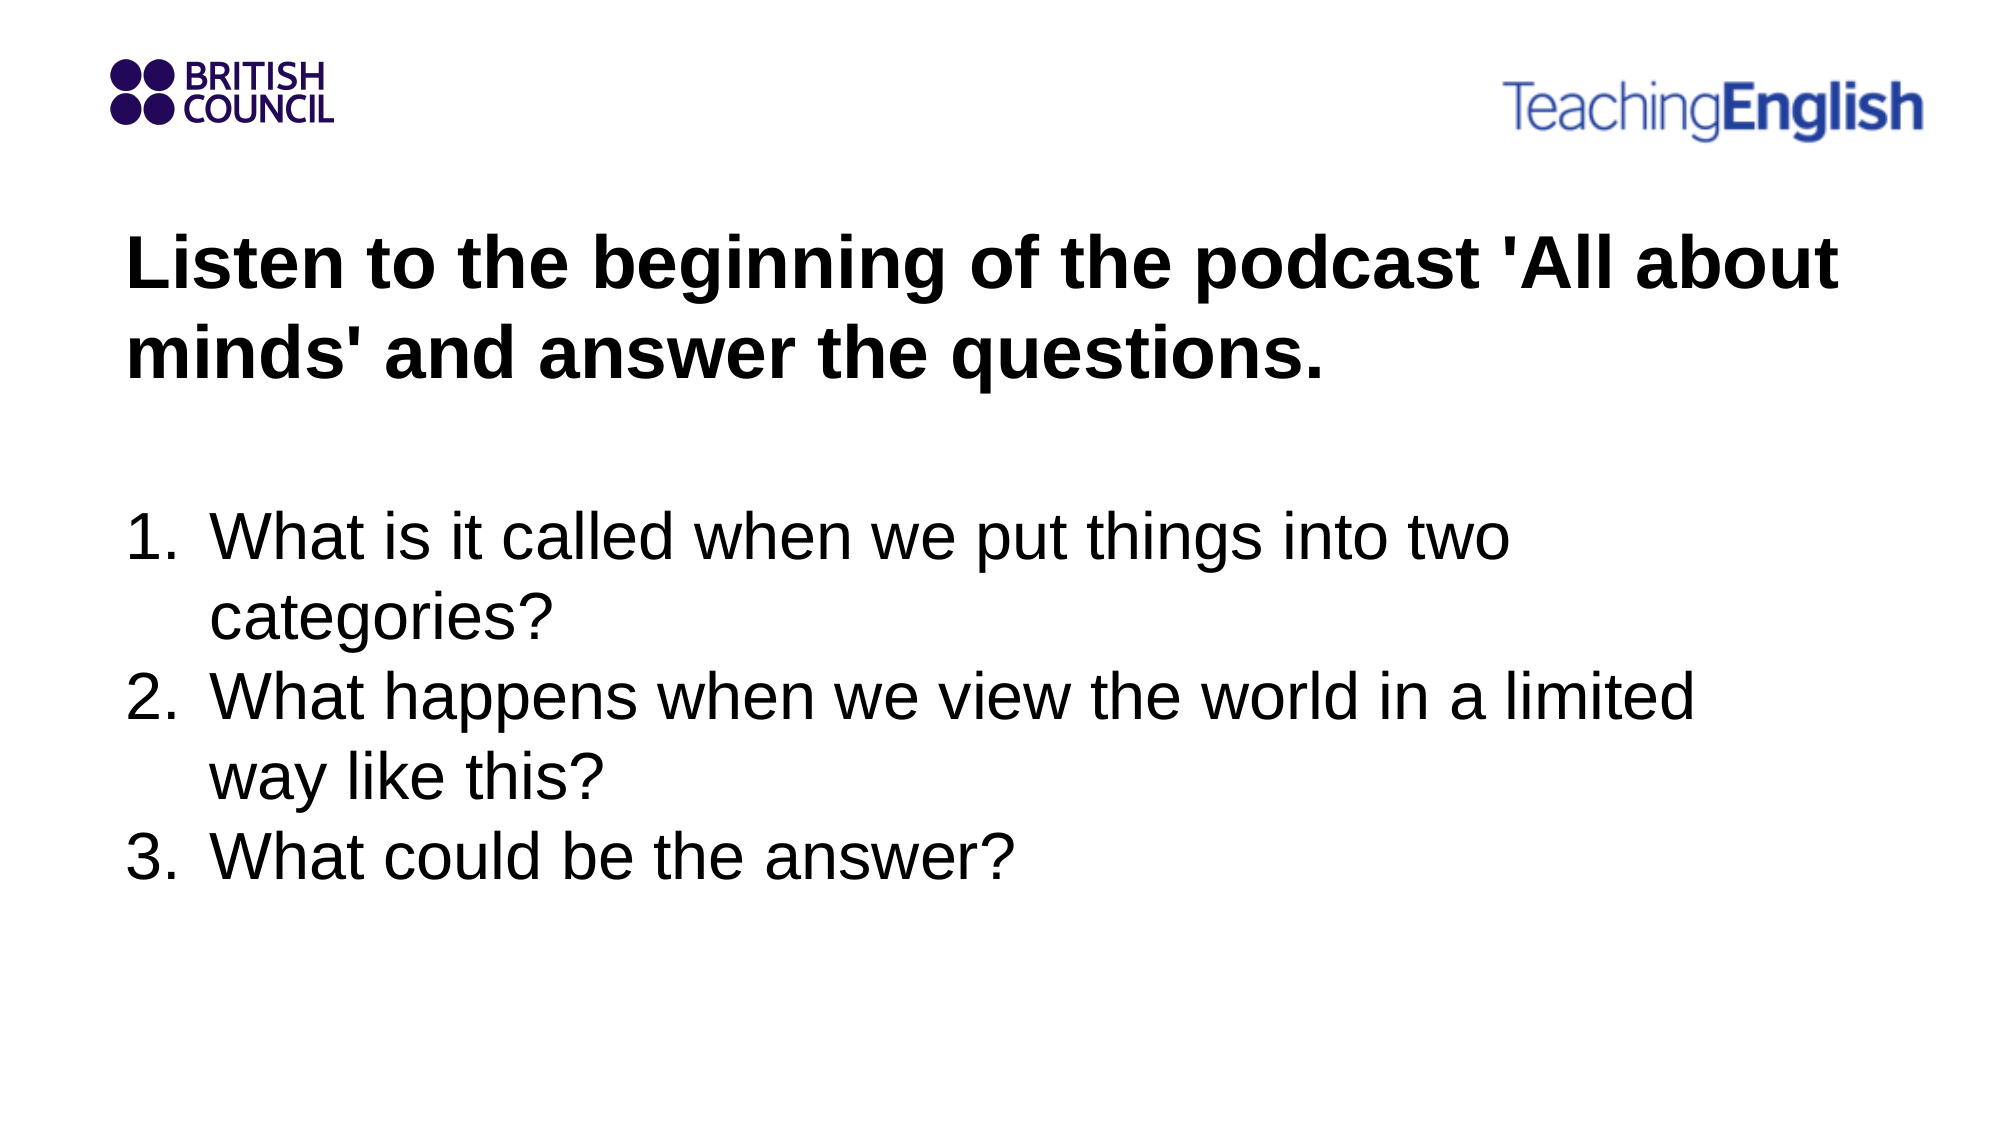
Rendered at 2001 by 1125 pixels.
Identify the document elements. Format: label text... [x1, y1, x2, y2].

text_box What is it called when we put things into two categories? What happens when we view the world in a limited way like this? What could be the answer? [110, 485, 1847, 900]
text_box Listen to the beginning of the podcast 'All about minds' and answer the questions. [110, 206, 1913, 402]
picture [110, 59, 334, 125]
picture [1482, 61, 1939, 145]
